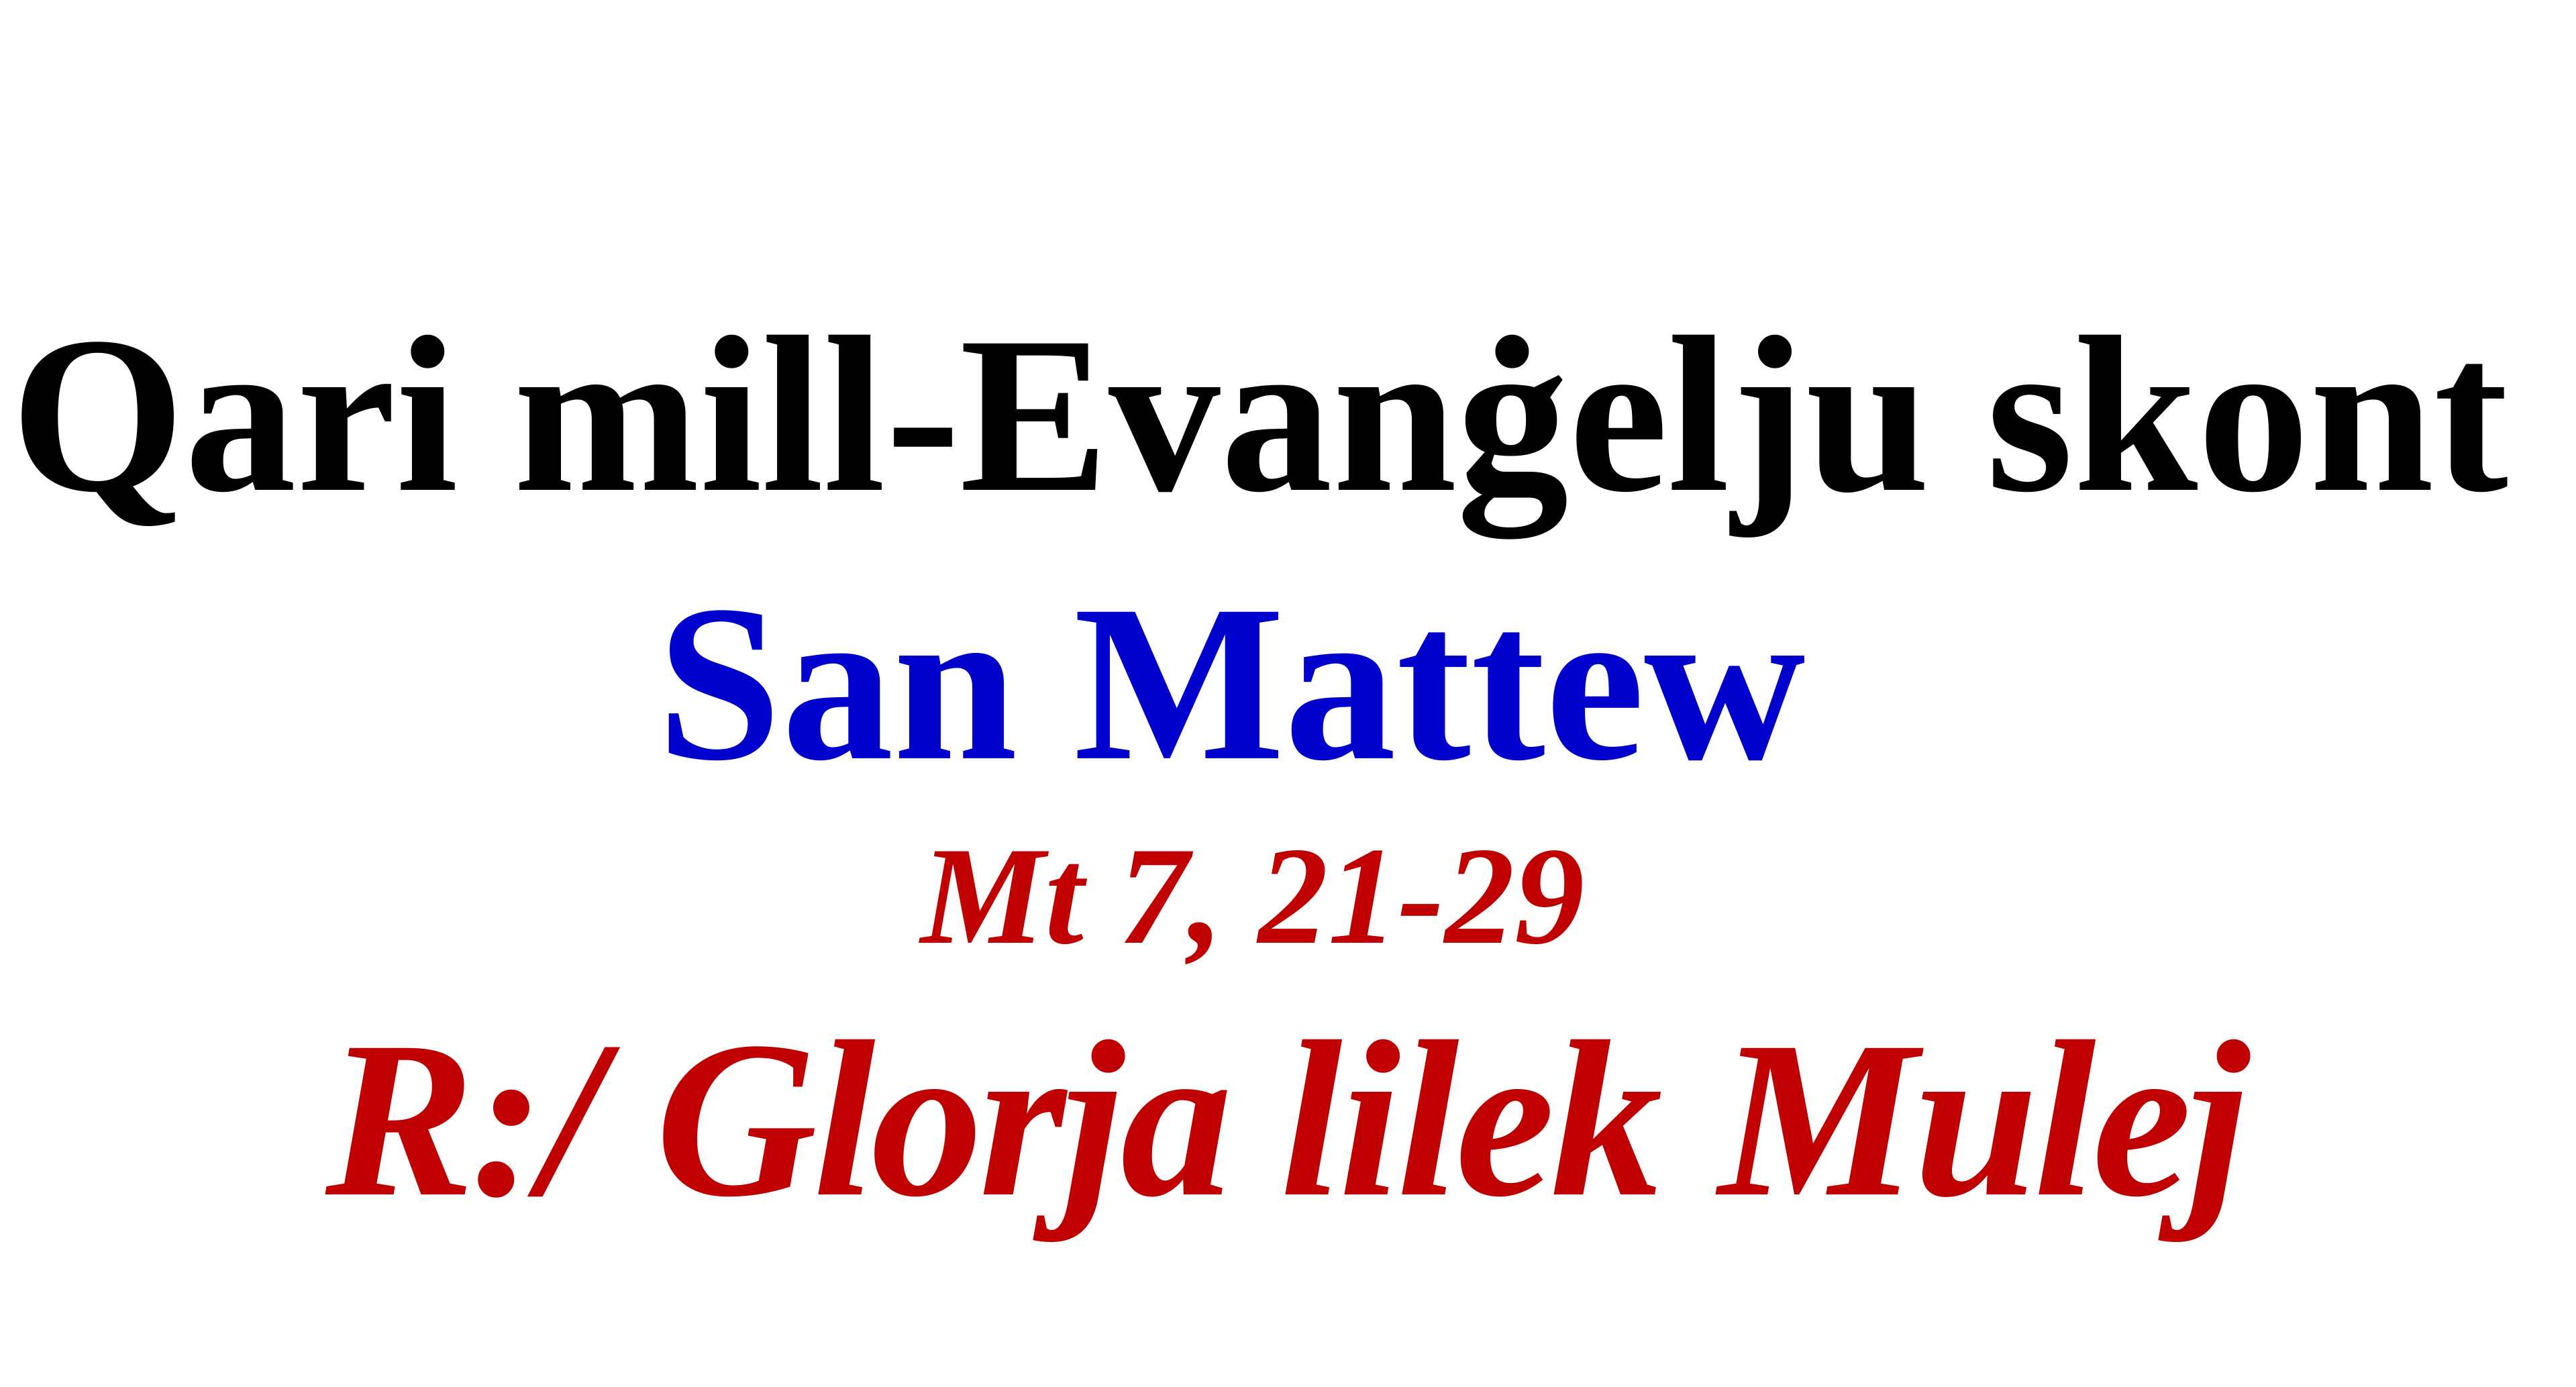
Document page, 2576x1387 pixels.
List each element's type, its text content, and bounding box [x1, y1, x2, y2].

list Qari mill-Evanġelju skont San Mattew Mt 7, 21-29 R:/ Glorja lilek Mulej [0, 261, 2576, 1003]
